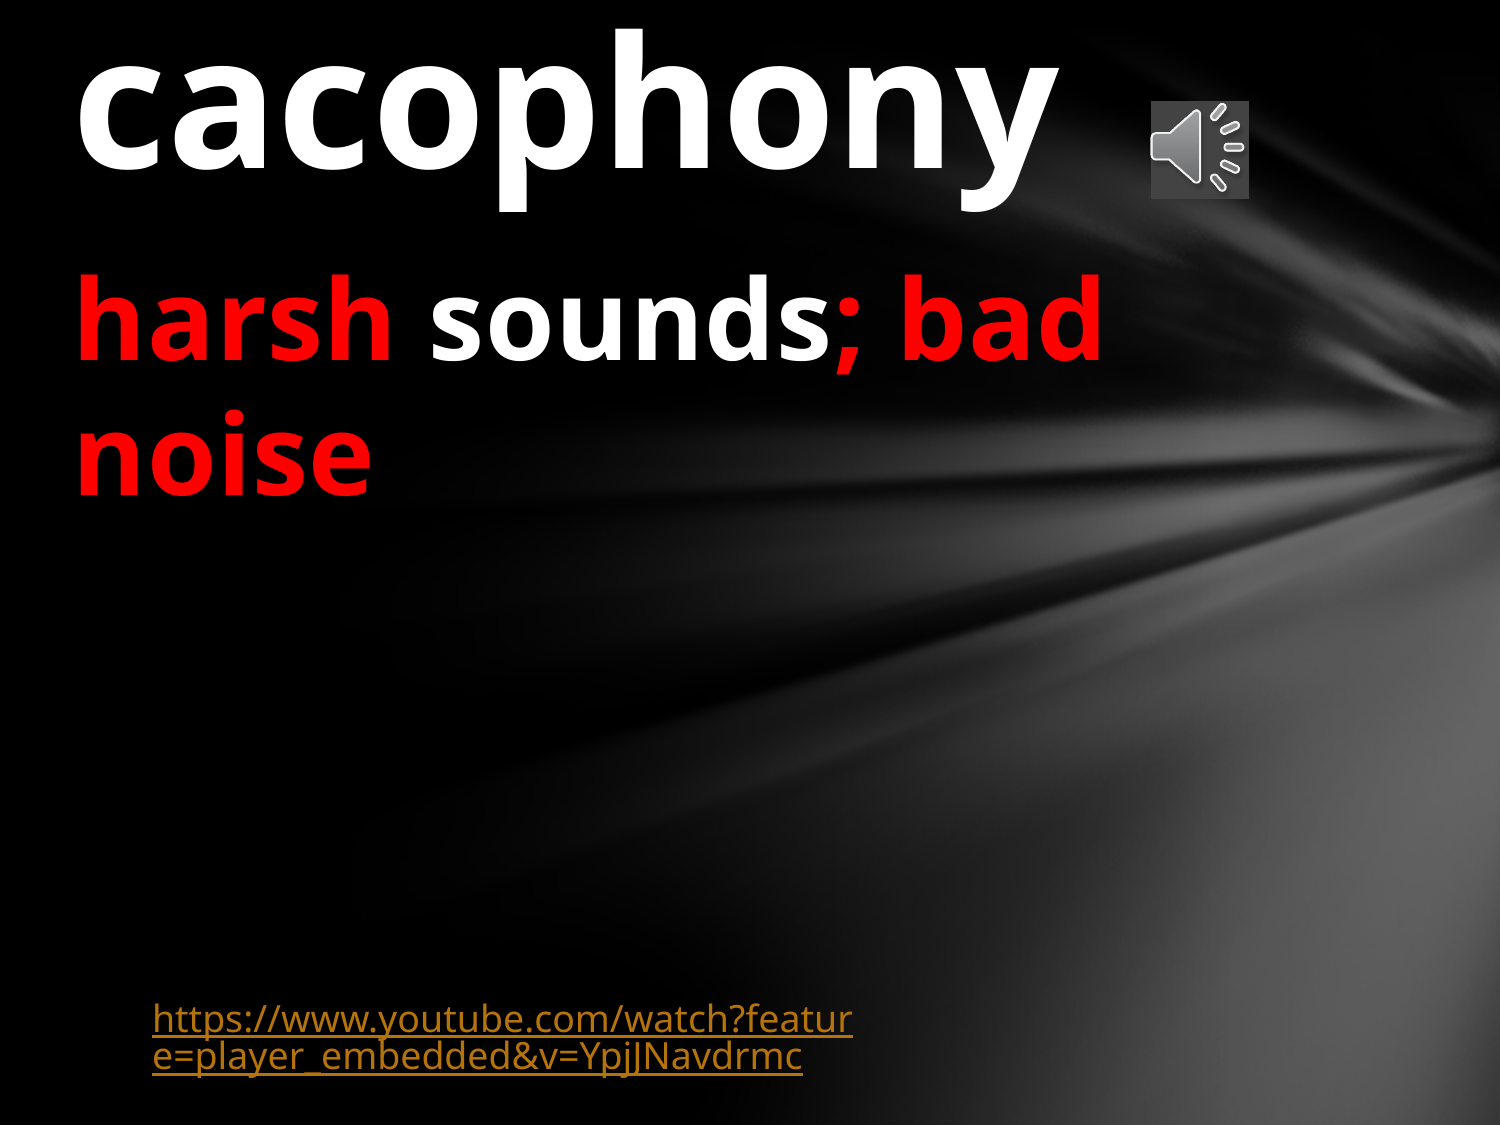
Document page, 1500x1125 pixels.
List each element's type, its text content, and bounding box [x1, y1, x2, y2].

text_box https://www.youtube.com/watch?feature=player_embedded&v=YpjJNavdrmc [137, 987, 888, 1054]
title cacophony [57, 37, 1318, 213]
list harsh sounds; bad noise [57, 239, 1318, 1015]
picture [1149, 99, 1251, 201]
